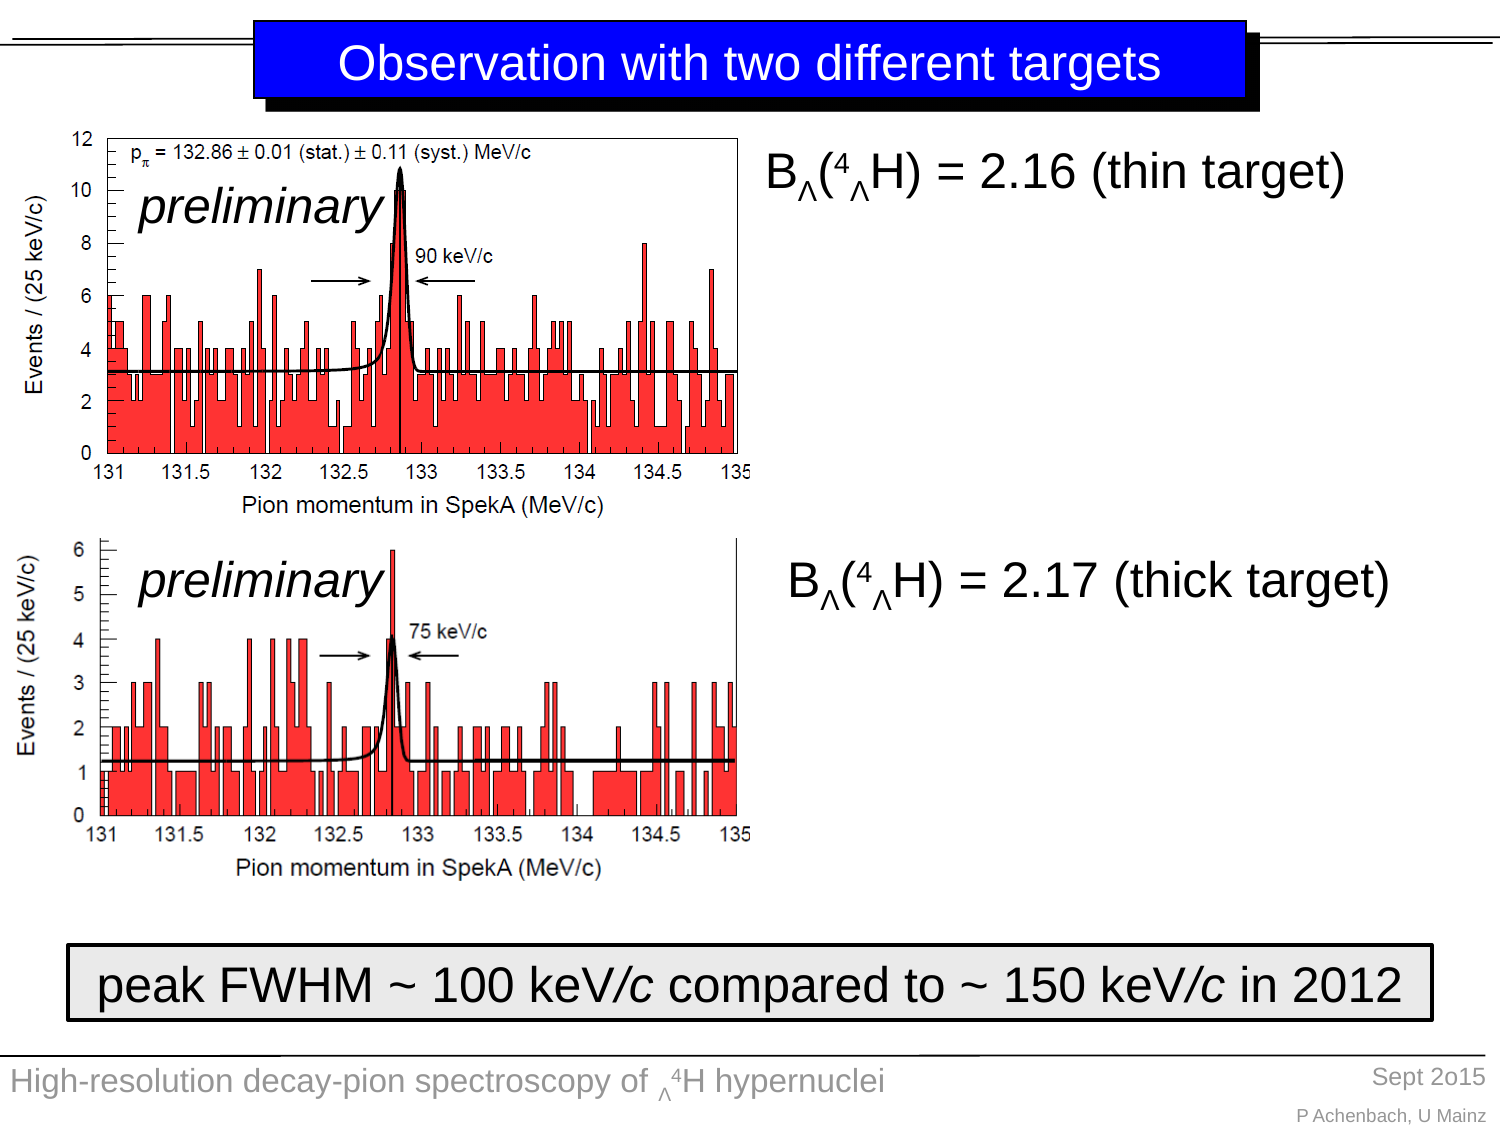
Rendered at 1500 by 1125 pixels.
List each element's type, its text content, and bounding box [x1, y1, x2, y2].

title Observation with two different targets [253, 20, 1247, 99]
text_box peak FWHM ~ 100 keV/c compared to ~ 150 keV/c in 2012 [66, 943, 1434, 1022]
text_box BΛ(4ΛH) = 2.17 (thick target) [772, 540, 1500, 624]
text_box BΛ(4ΛH) = 2.16 (thin target) [754, 131, 1478, 215]
picture [3, 113, 751, 901]
